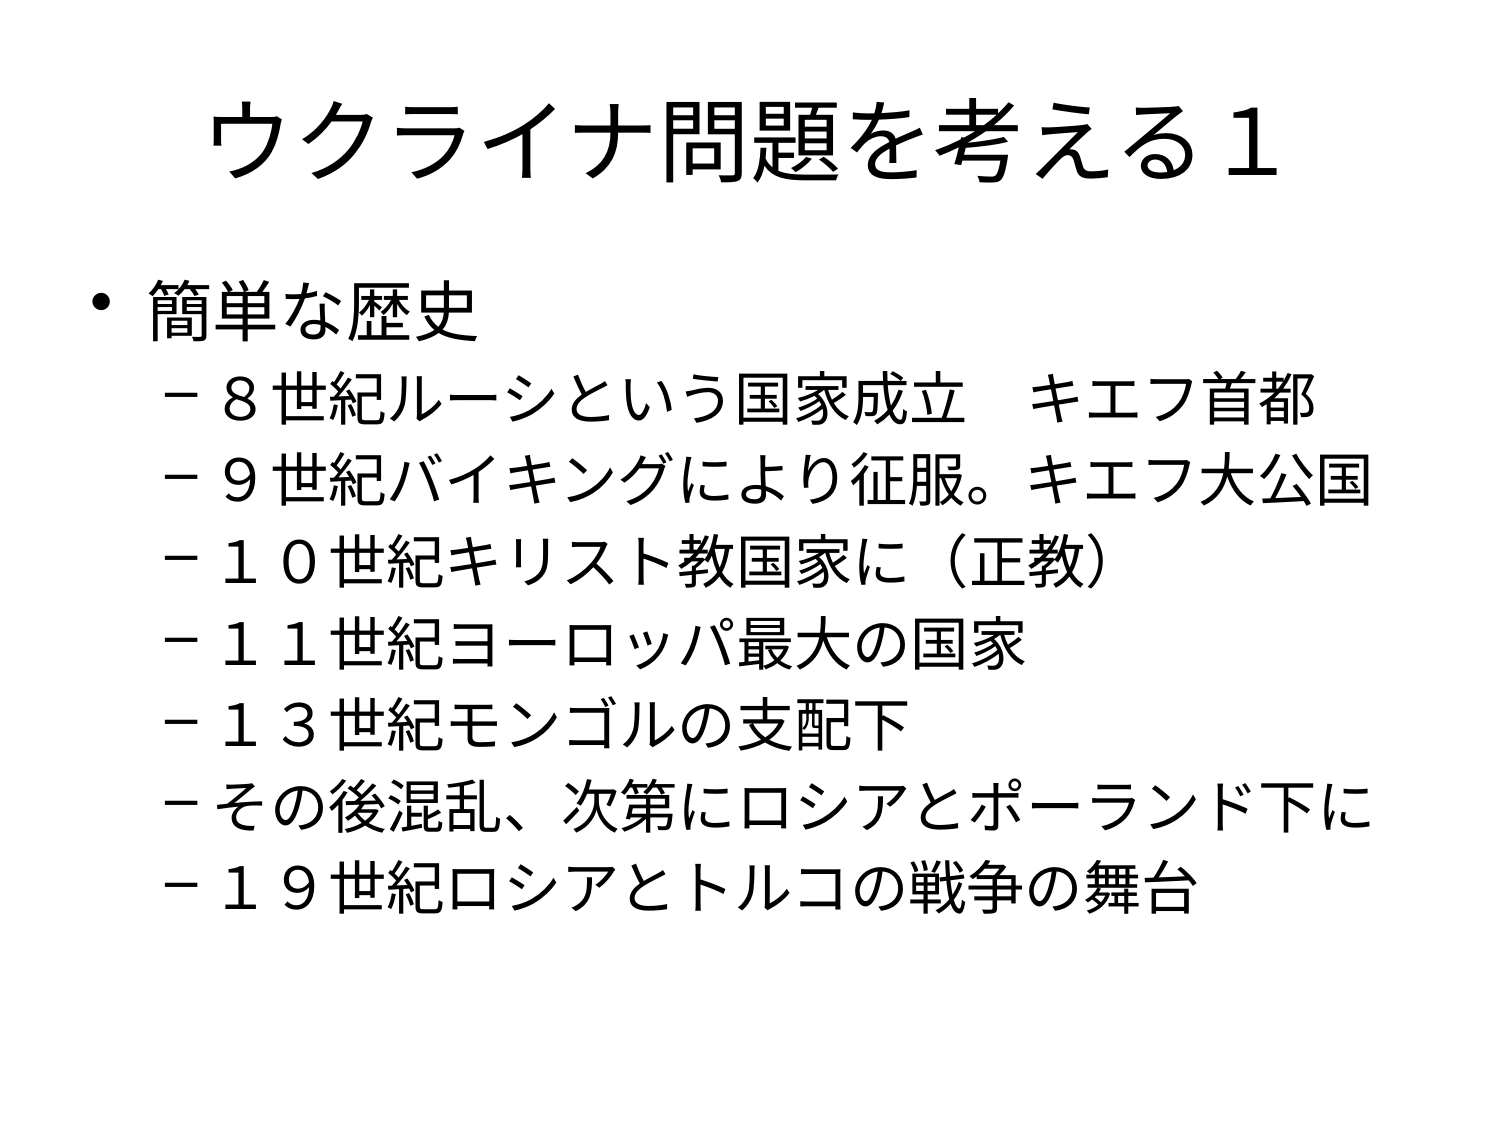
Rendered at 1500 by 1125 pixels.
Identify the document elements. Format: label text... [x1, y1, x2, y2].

title ウクライナ問題を考える１ [74, 44, 1426, 233]
list 簡単な歴史 ８世紀ルーシという国家成立 キエフ首都 ９世紀バイキングにより征服。キエフ大公国 １０世紀キリスト教国家に（正教） １１世紀ヨーロッパ最大の国家 １３世紀モンゴルの支配下 その後混乱、次第にロシアとポーランド下に １９世紀ロシアとトルコの戦争の舞台 [74, 262, 1426, 1006]
